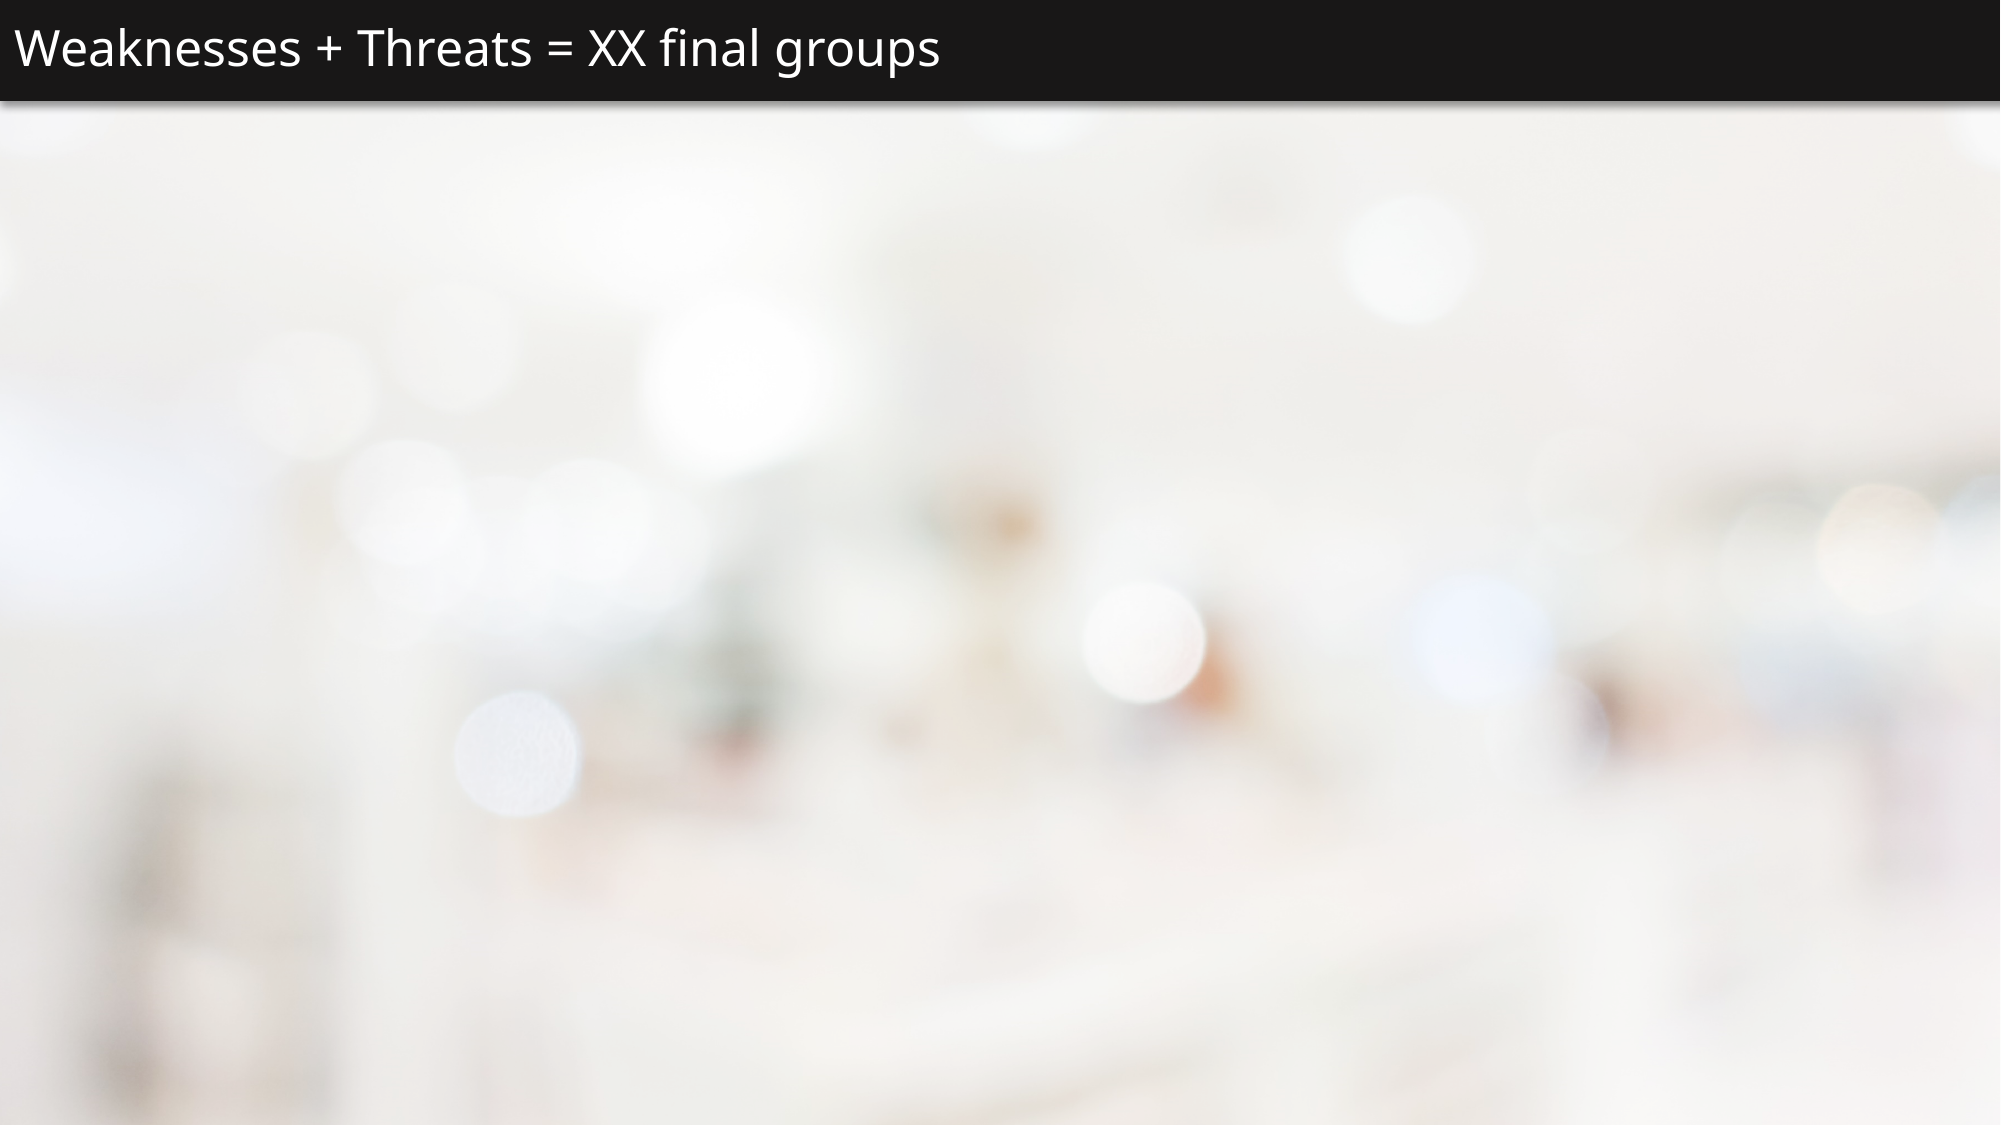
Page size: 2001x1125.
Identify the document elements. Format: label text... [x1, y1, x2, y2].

text_box Weaknesses + Threats = XX final groups [0, 0, 2000, 102]
picture [0, 0, 2001, 1125]
